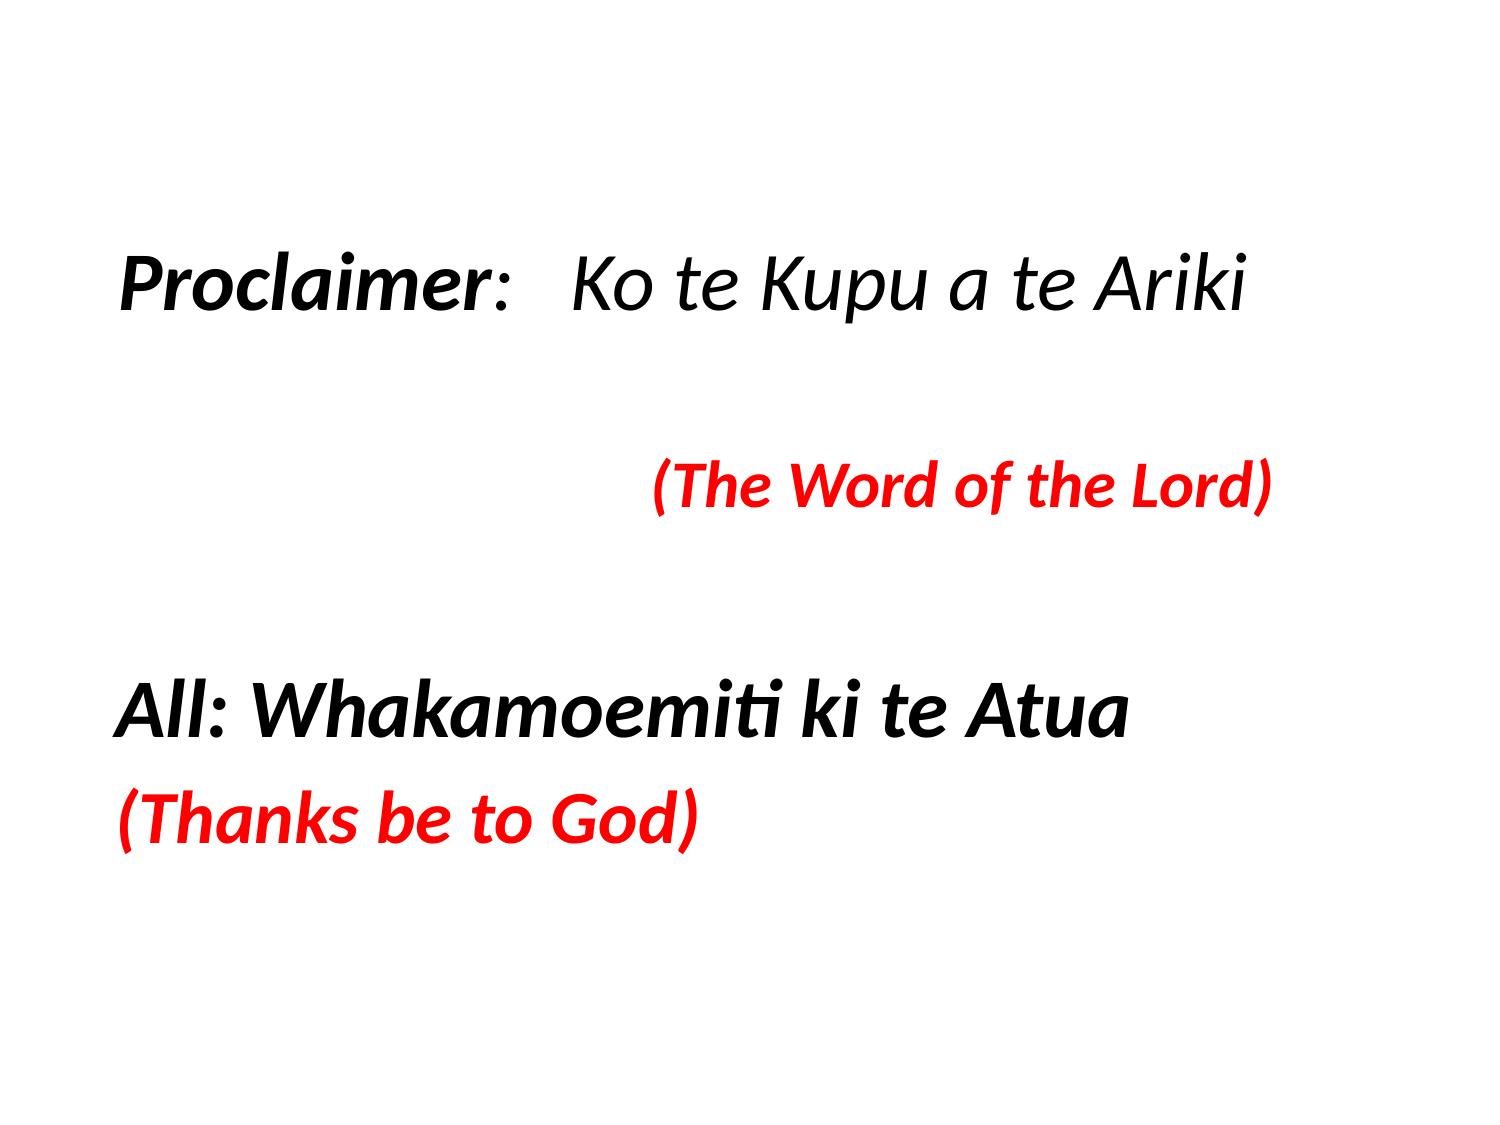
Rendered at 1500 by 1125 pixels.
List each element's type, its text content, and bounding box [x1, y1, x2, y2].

subtitle Proclaimer: Ko te Kupu a te Ariki (The Word of the Lord) All: Whakamoemiti ki te Atua (Thanks be to God) [100, 219, 1436, 941]
